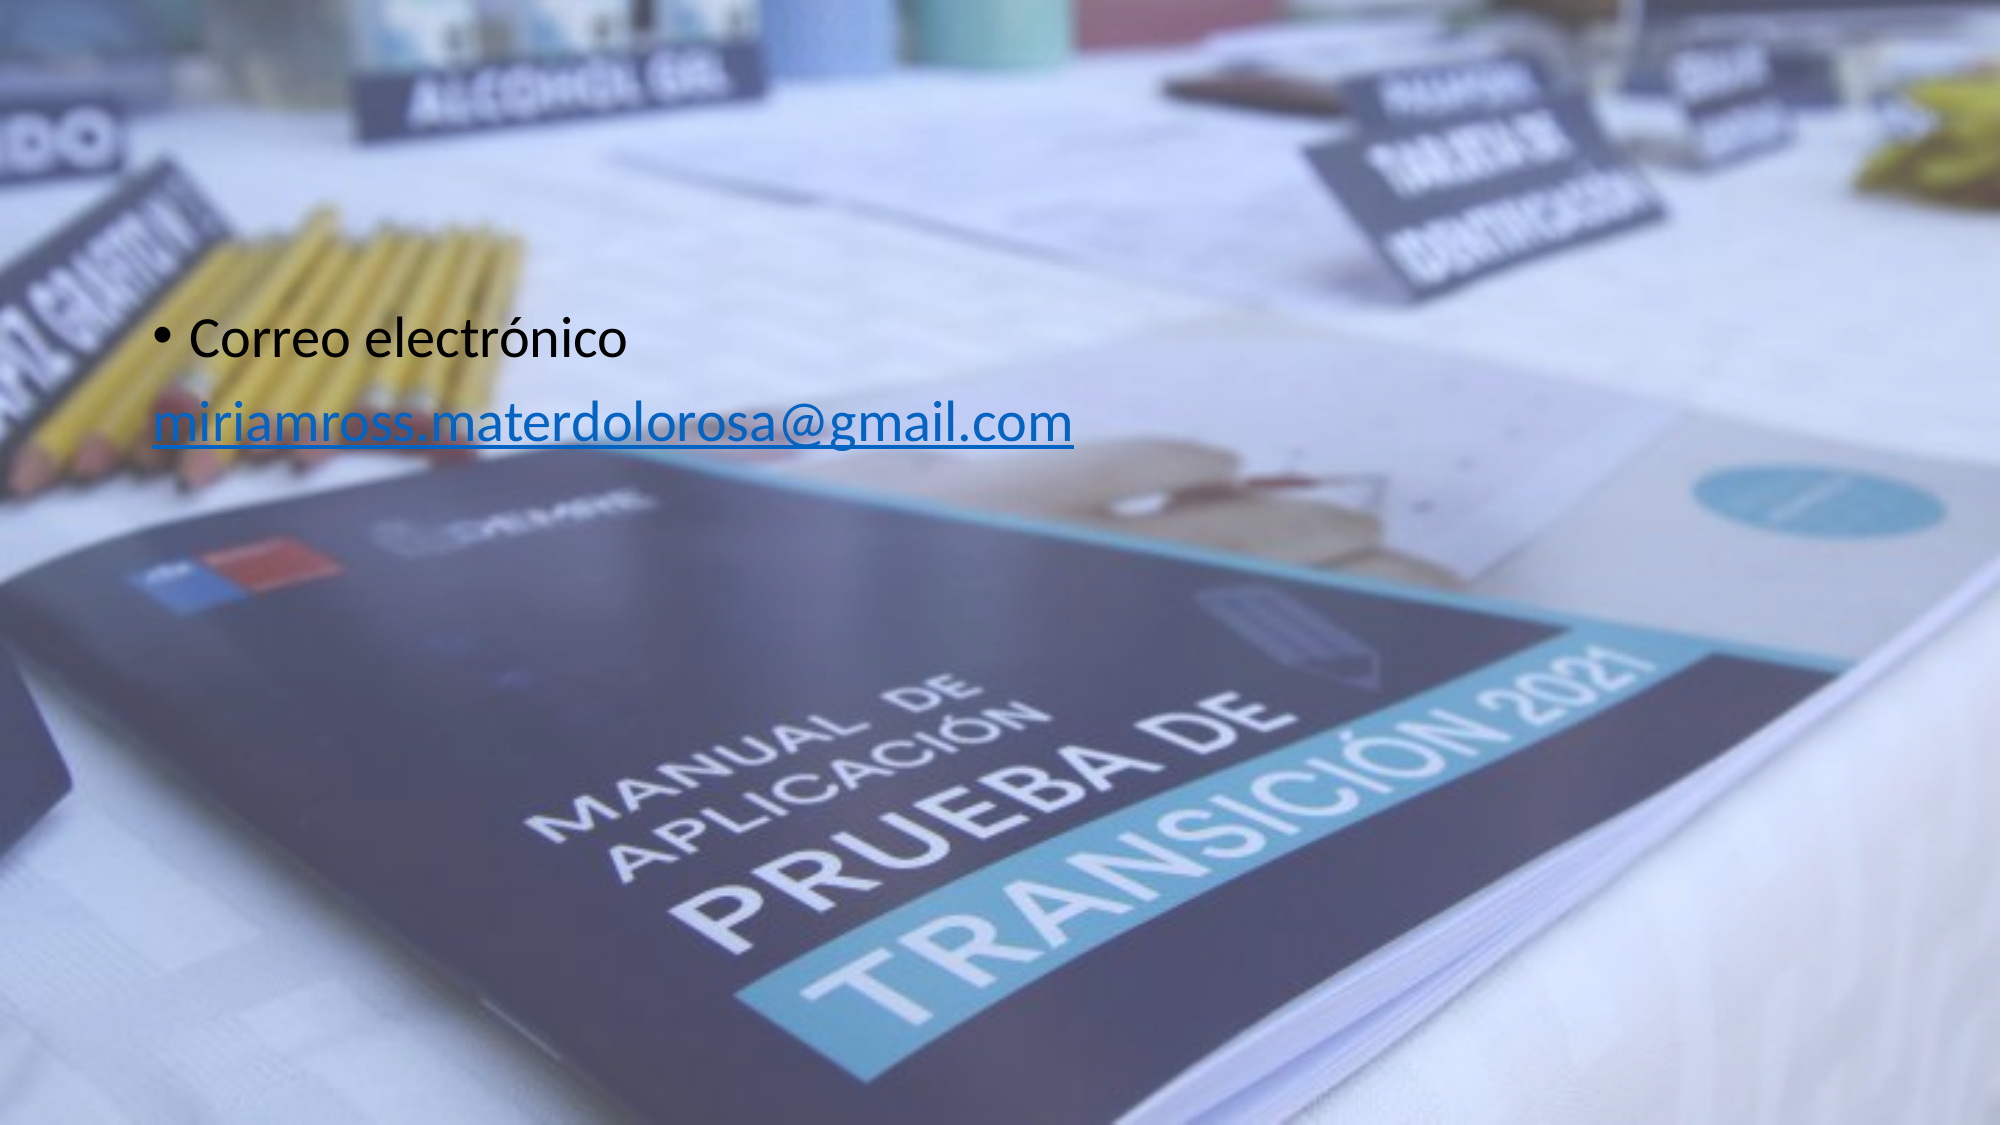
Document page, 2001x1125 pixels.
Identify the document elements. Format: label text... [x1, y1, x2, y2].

list Correo electrónico miriamross.materdolorosa@gmail.com [137, 299, 1863, 1014]
